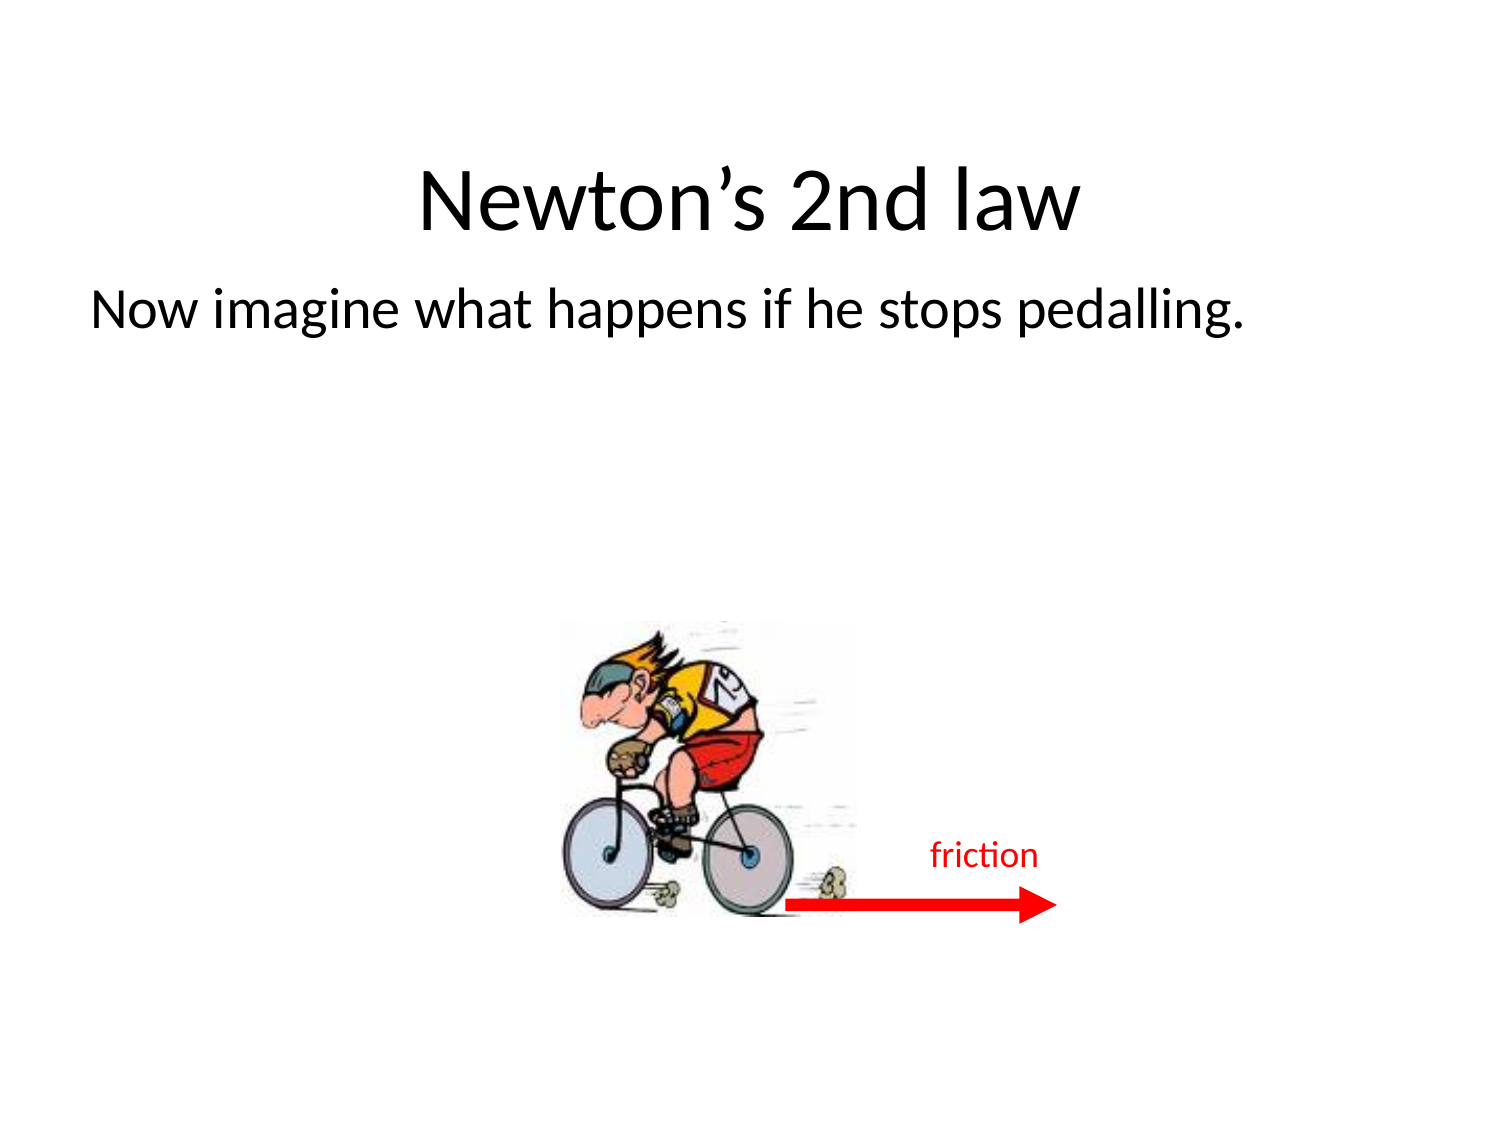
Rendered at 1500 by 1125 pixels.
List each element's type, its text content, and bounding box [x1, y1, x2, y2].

title Newton’s 2nd law [112, 99, 1388, 262]
text_box [860, 898, 1058, 912]
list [560, 621, 857, 918]
list Now imagine what happens if he stops pedalling. [75, 262, 1388, 1005]
text_box friction [915, 822, 1235, 883]
